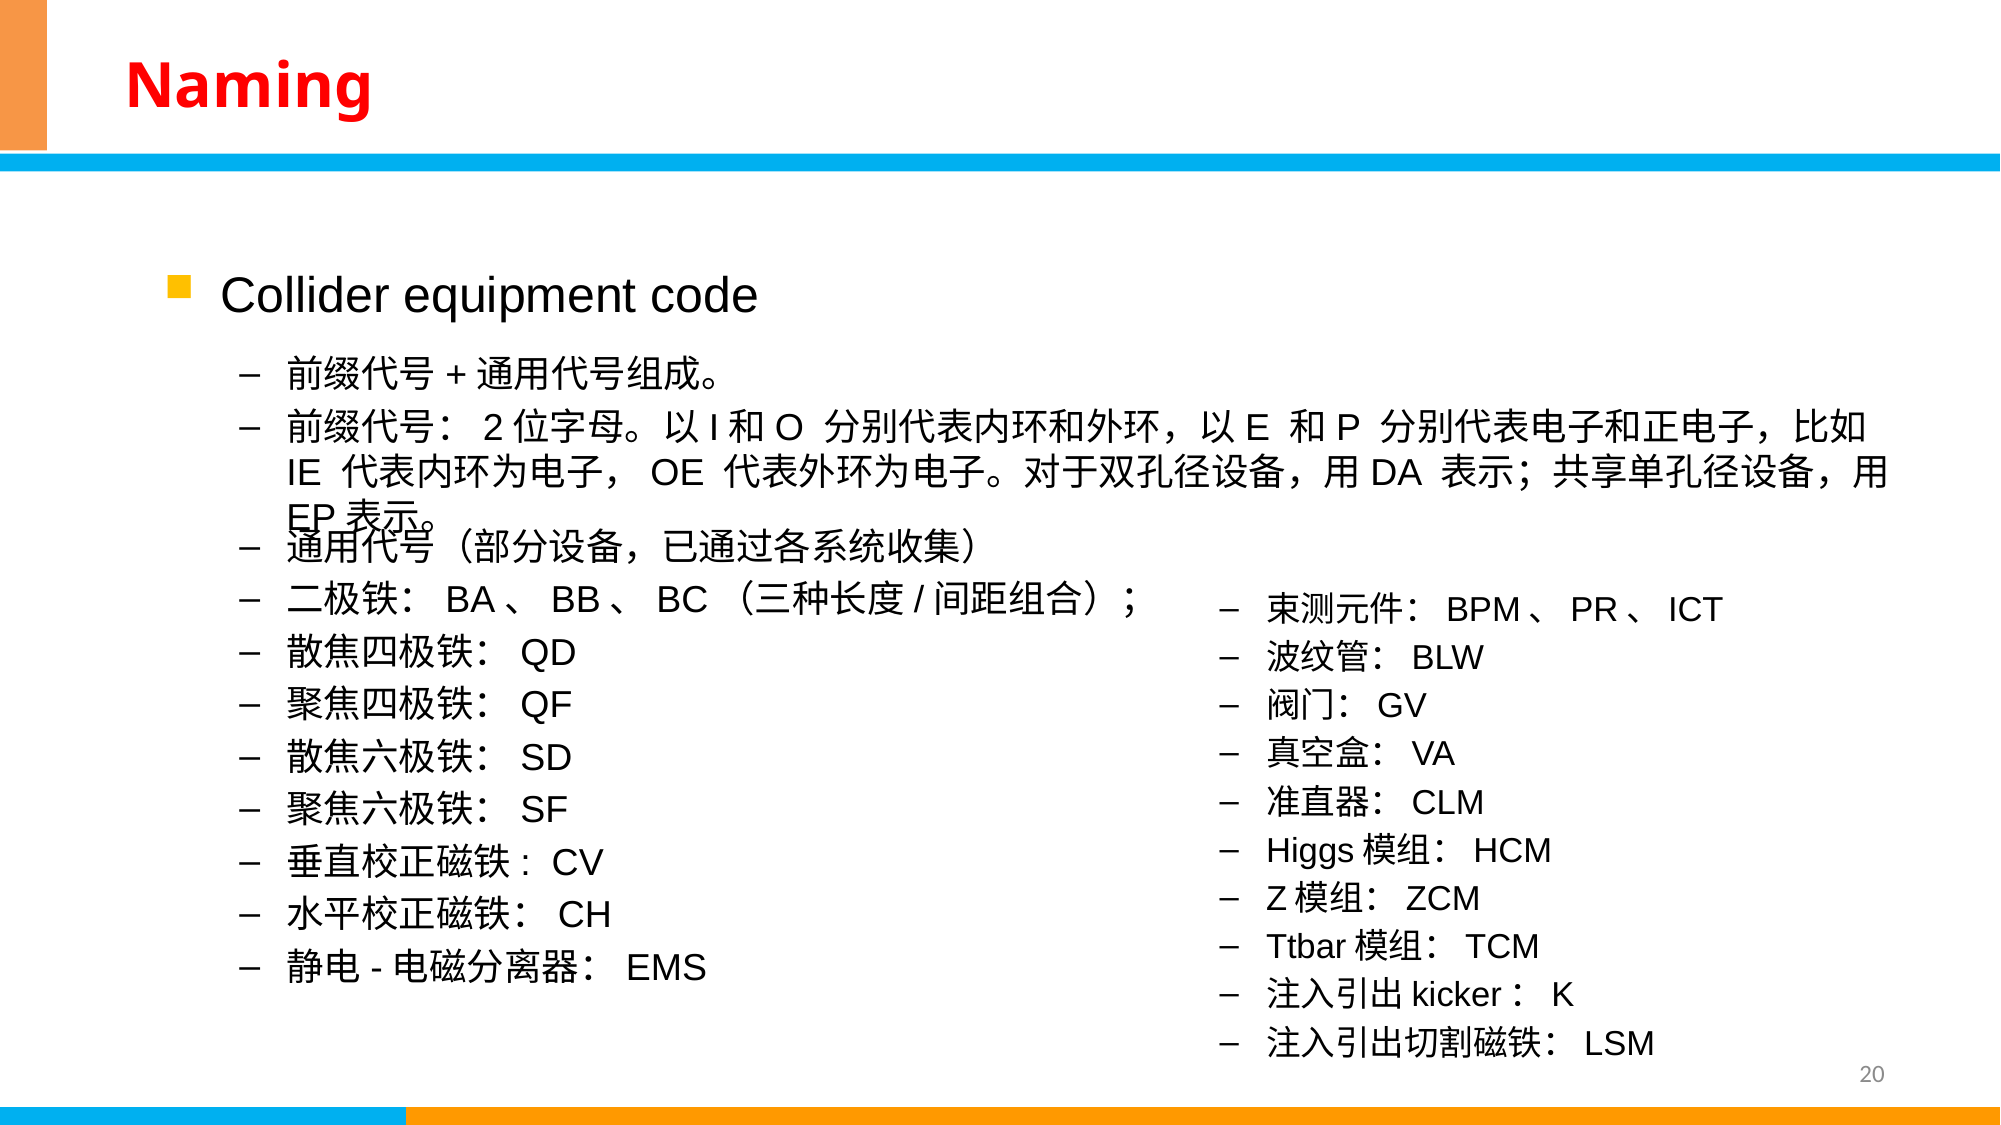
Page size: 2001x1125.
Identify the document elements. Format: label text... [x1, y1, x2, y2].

text_box 束测元件：BPM、PR、ICT 波纹管：BLW 阀门：GV 真空盒：VA 准直器：CLM Higgs模组：HCM Z模组：ZCM Ttbar模组：TCM 注入引出kicker：K 注入引出切割磁铁：LSM [1166, 579, 1934, 1071]
text_box Collider equipment code 前缀代号+通用代号组成。 前缀代号：2位字母。以I和O 分别代表内环和外环，以E 和P 分别代表电子和正电子，比如IE 代表内环为电子，OE 代表外环为电子。对于双孔径设备，用DA 表示；共享单孔径设备，用EP表示。 [149, 248, 1916, 551]
text_box 通用代号（部分设备，已通过各系统收集） 二极铁：BA、BB、BC（三种长度/间距组合）； 散焦四极铁：QD 聚焦四极铁：QF 散焦六极铁：SD 聚焦六极铁：SF 垂直校正磁铁: CV 水平校正磁铁：CH 静电-电磁分离器：EMS [149, 515, 1166, 1077]
title Naming [109, 23, 1875, 143]
slide_number 20 [1433, 1071, 1900, 1103]
